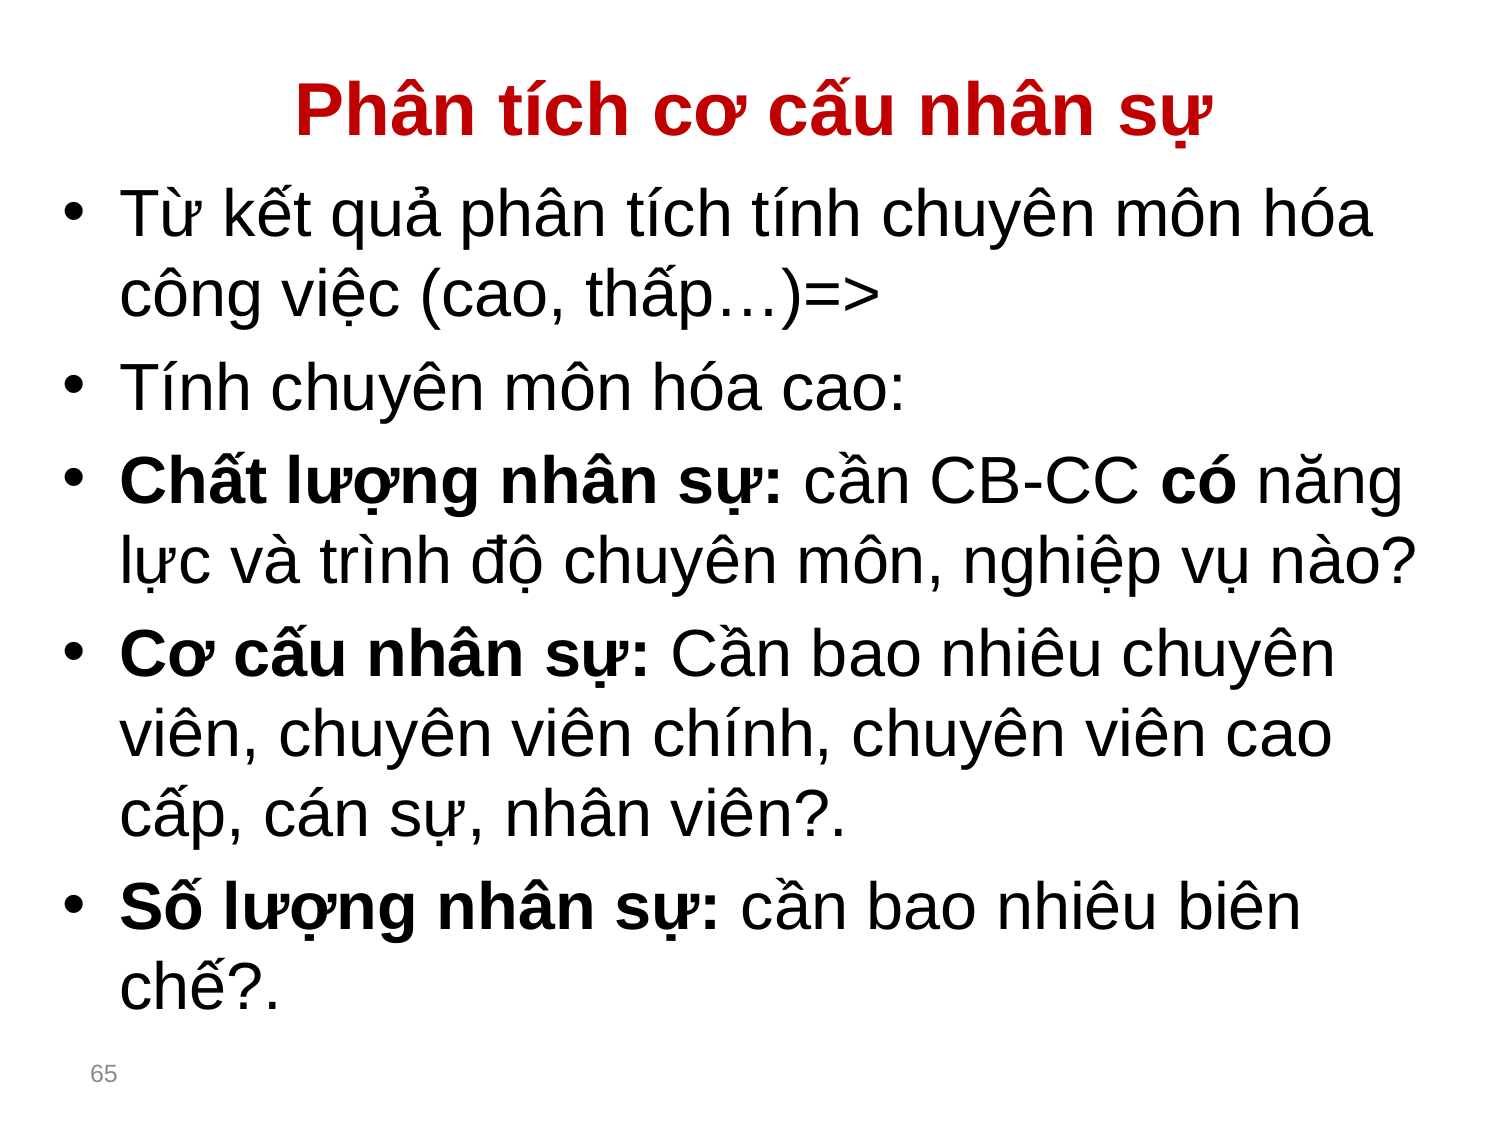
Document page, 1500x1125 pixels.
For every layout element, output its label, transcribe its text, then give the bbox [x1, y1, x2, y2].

list Từ kết quả phân tích tính chuyên môn hóa công việc (cao, thấp…)=> Tính chuyên môn hóa cao: Chất lượng nhân sự: cần CB-CC có năng lực và trình độ chuyên môn, nghiệp vụ nào? Cơ cấu nhân sự: Cần bao nhiêu chuyên viên, chuyên viên chính, chuyên viên cao cấp, cán sự, nhân viên?. Số lượng nhân sự: cần bao nhiêu biên chế?. [47, 162, 1451, 1063]
title Phân tích cơ cấu nhân sự [49, 37, 1459, 175]
slide_number 65 [75, 1063, 425, 1103]
